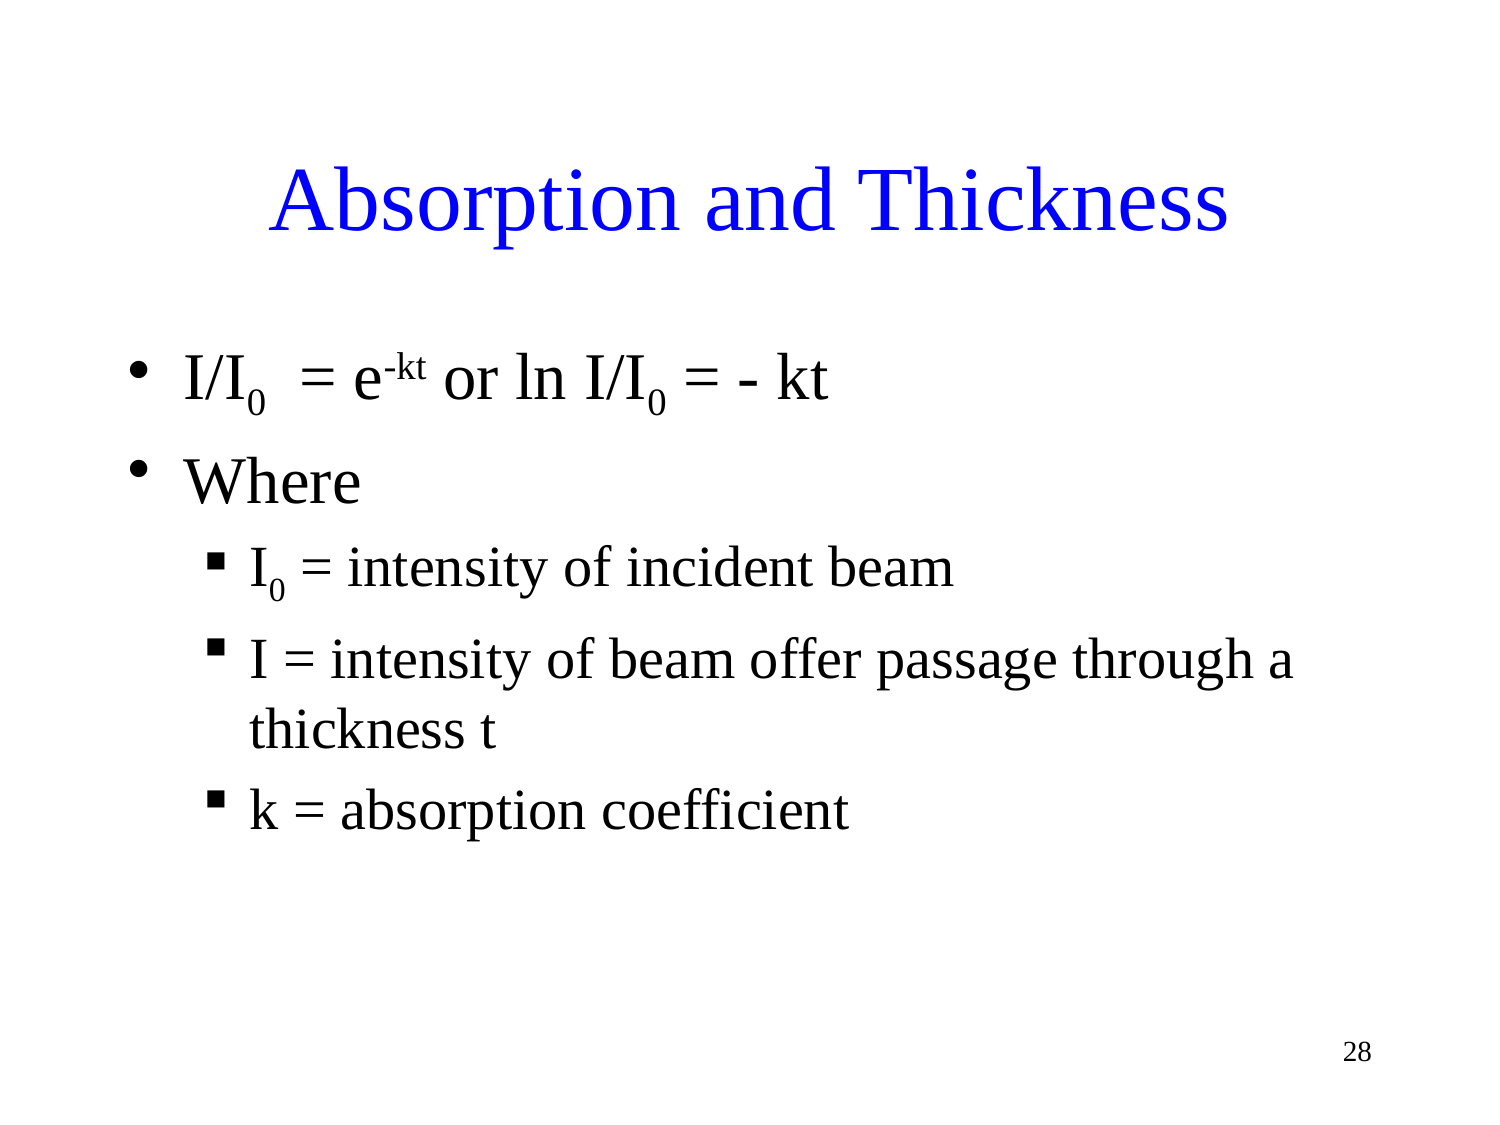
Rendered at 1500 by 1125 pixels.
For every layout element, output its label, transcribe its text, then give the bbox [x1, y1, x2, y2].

list I/I0 = e-kt or ln I/I0 = - kt Where I0 = intensity of incident beam I = intensity of beam offer passage through a thickness t k = absorption coefficient [112, 324, 1388, 1000]
title Absorption and Thickness [112, 99, 1388, 288]
slide_number 28 [1074, 1024, 1388, 1101]
